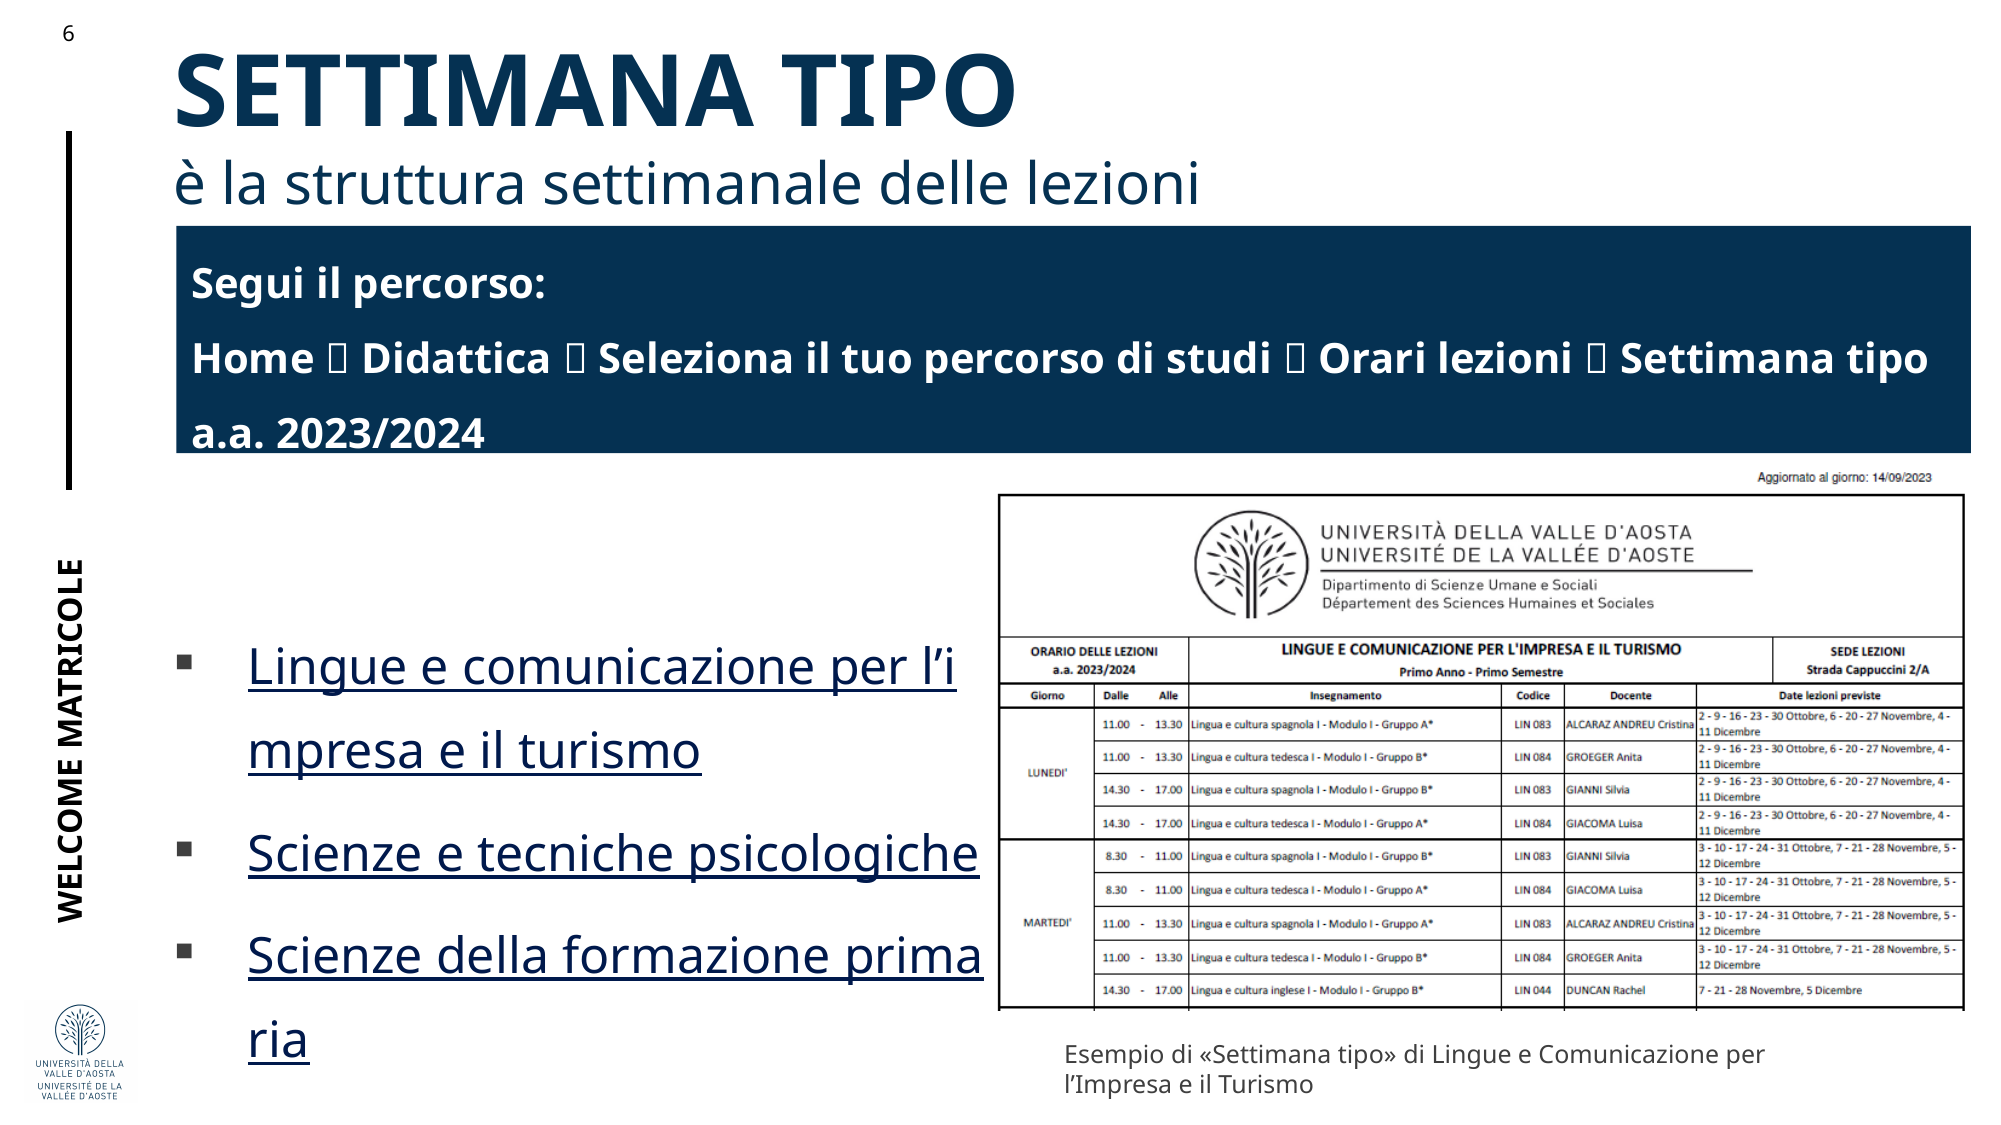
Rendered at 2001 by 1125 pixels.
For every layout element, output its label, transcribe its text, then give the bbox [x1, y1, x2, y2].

picture [24, 1000, 138, 1103]
text_box Esempio di «Settimana tipo» di Lingue e Comunicazione per l’Impresa e il Turismo [1049, 1031, 1886, 1106]
text_box SETTIMANA TIPO è la struttura settimanale delle lezioni [158, 18, 1953, 224]
text_box Segui il percorso: Home  Didattica  Seleziona il tuo percorso di studi  Orari lezioni  Settimana tipo a.a. 2023/2024 [176, 224, 1971, 465]
picture [992, 471, 1971, 1011]
text_box Lingue e comunicazione per l’impresa e il turismo Scienze e tecniche psicologiche Scienze della formazione primaria [157, 593, 992, 1006]
